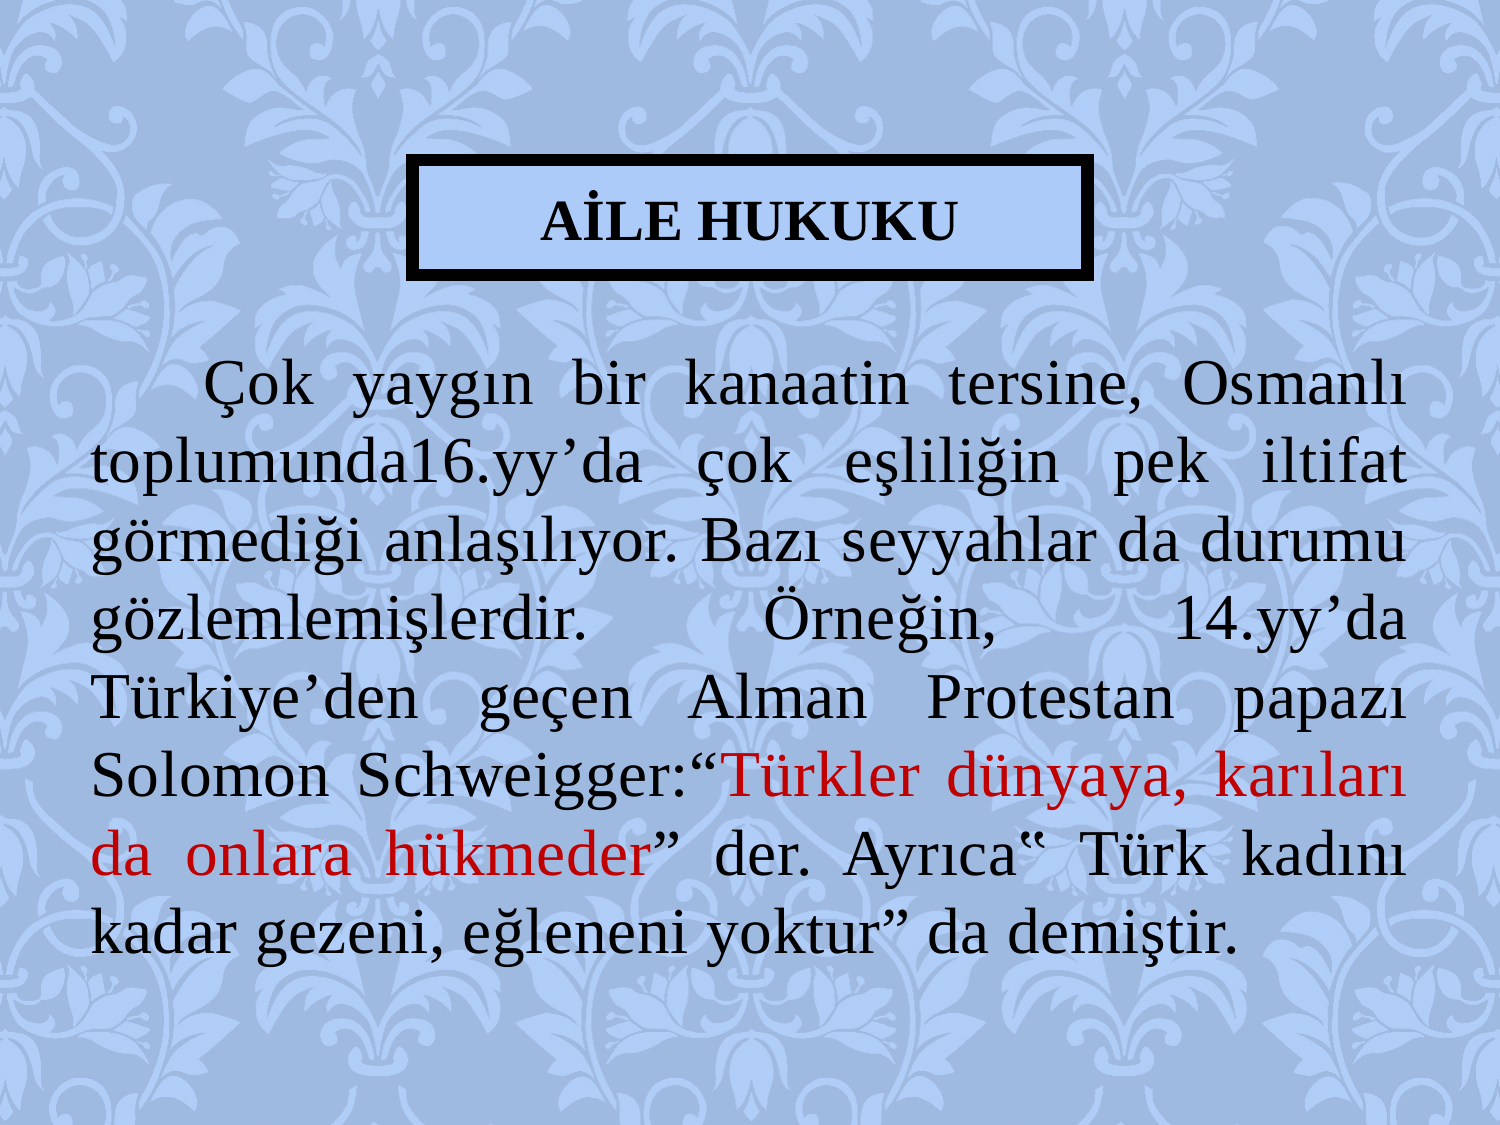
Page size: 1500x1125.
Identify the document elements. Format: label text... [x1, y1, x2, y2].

list Çok yaygın bir kanaatin tersine, Osmanlı toplumunda16.yy’da çok eşliliğin pek iltifat görmediği anlaşılıyor. Bazı seyyahlar da durumu gözlemlemişlerdir. Örneğin, 14.yy’da Türkiye’den geçen Alman Protestan papazı Solomon Schweigger:“Türkler dünyaya, karıları da onlara hükmeder” der. Ayrıca‟ Türk kadını kadar gezeni, eğleneni yoktur” da demiştir. [75, 331, 1425, 1000]
title Aile hukuku [406, 154, 1094, 281]
